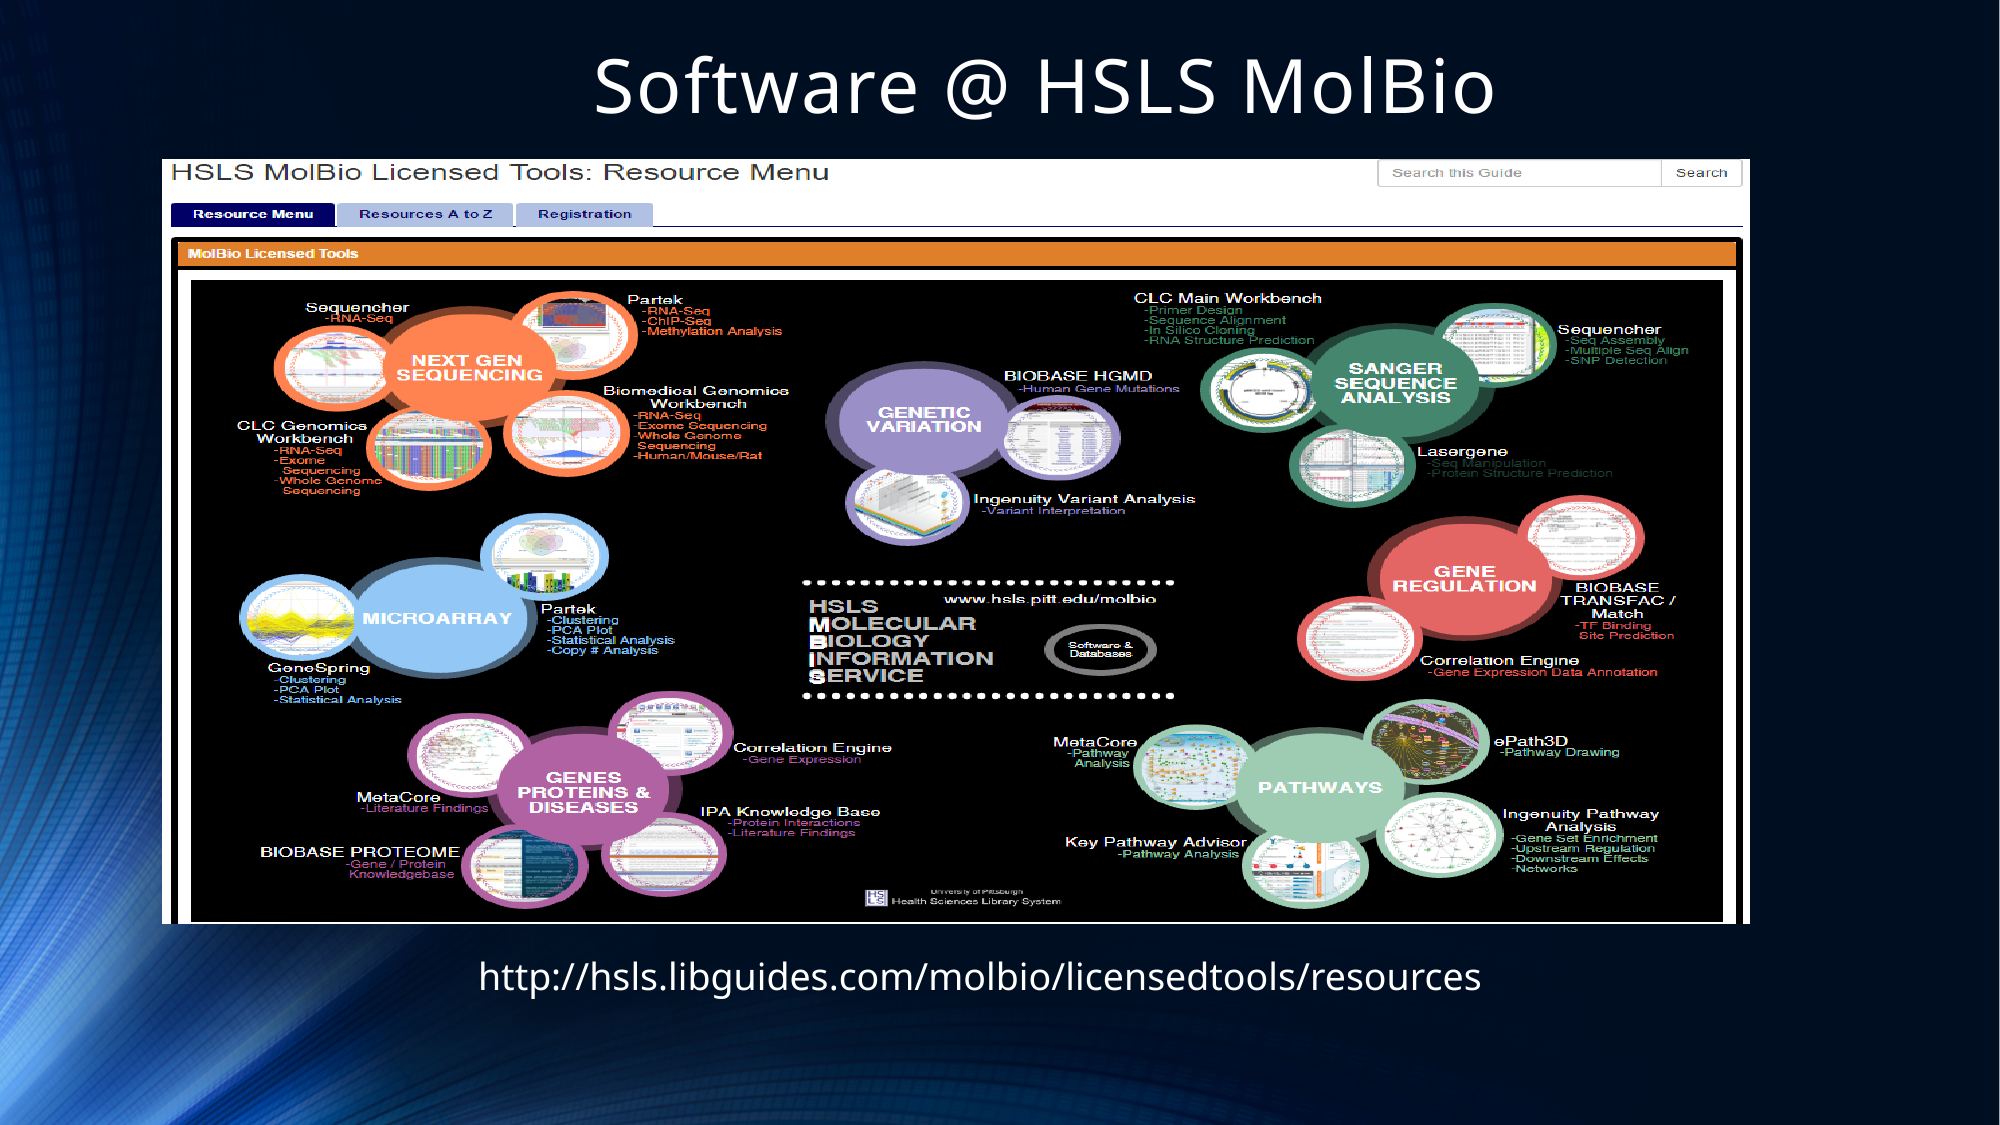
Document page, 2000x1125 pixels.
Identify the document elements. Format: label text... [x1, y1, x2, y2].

text_box http://hsls.libguides.com/molbio/licensedtools/resources [463, 945, 1498, 1006]
title Software @ HSLS MolBio [296, 0, 1797, 138]
picture [0, 0, 2000, 1125]
